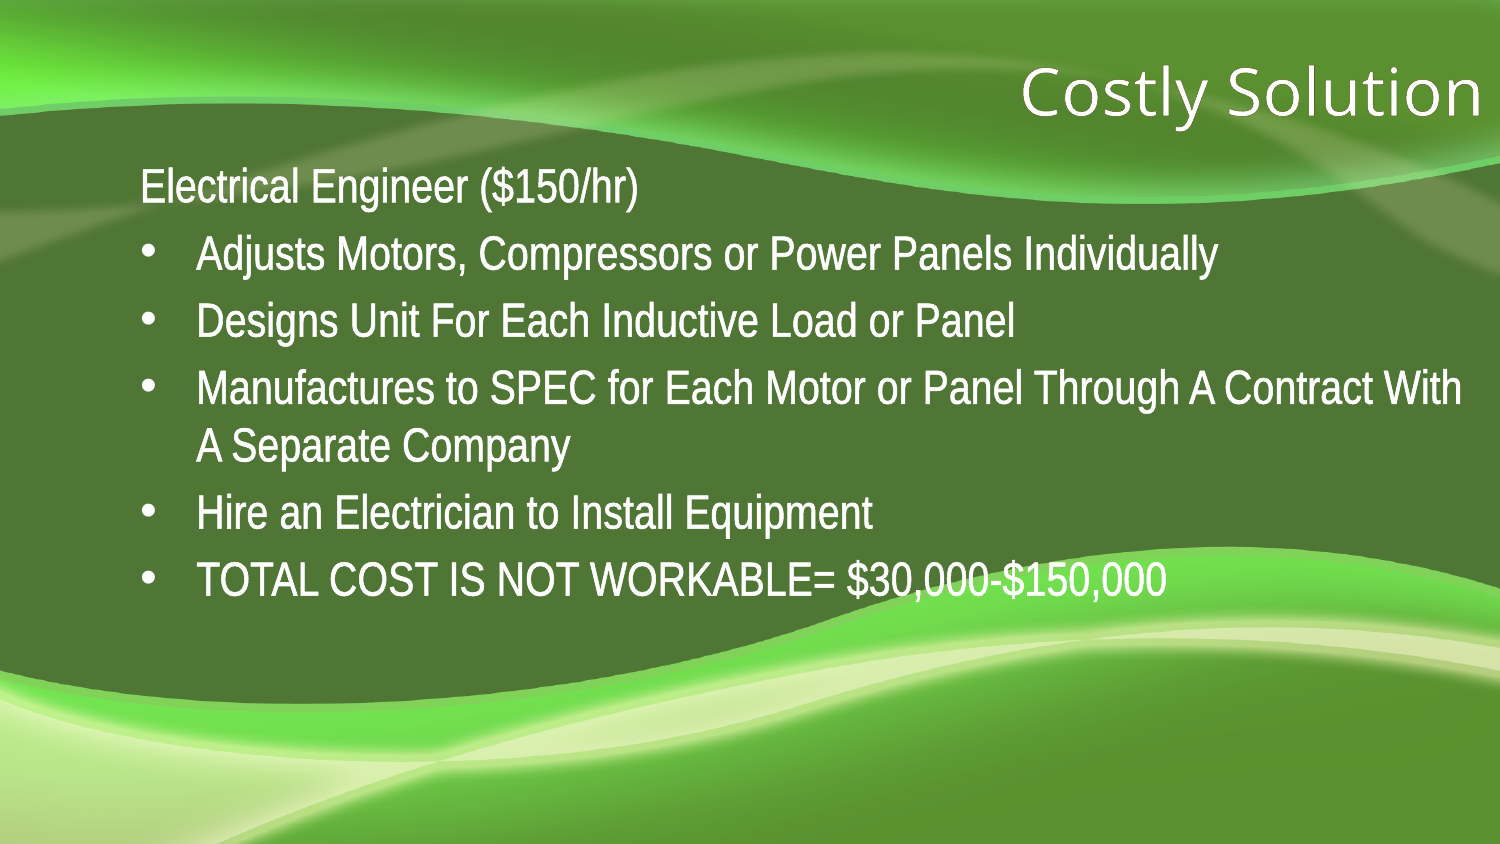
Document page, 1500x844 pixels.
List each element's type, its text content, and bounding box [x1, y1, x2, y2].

list Electrical Engineer ($150/hr) Adjusts Motors, Compressors or Power Panels Individually Designs Unit For Each Inductive Load or Panel Manufactures to SPEC for Each Motor or Panel Through A Contract With A Separate Company Hire an Electrician to Install Equipment TOTAL COST IS NOT WORKABLE= $30,000-$150,000 [125, 146, 1500, 742]
title Costly Solution [200, 18, 1500, 160]
picture [0, 0, 1500, 844]
